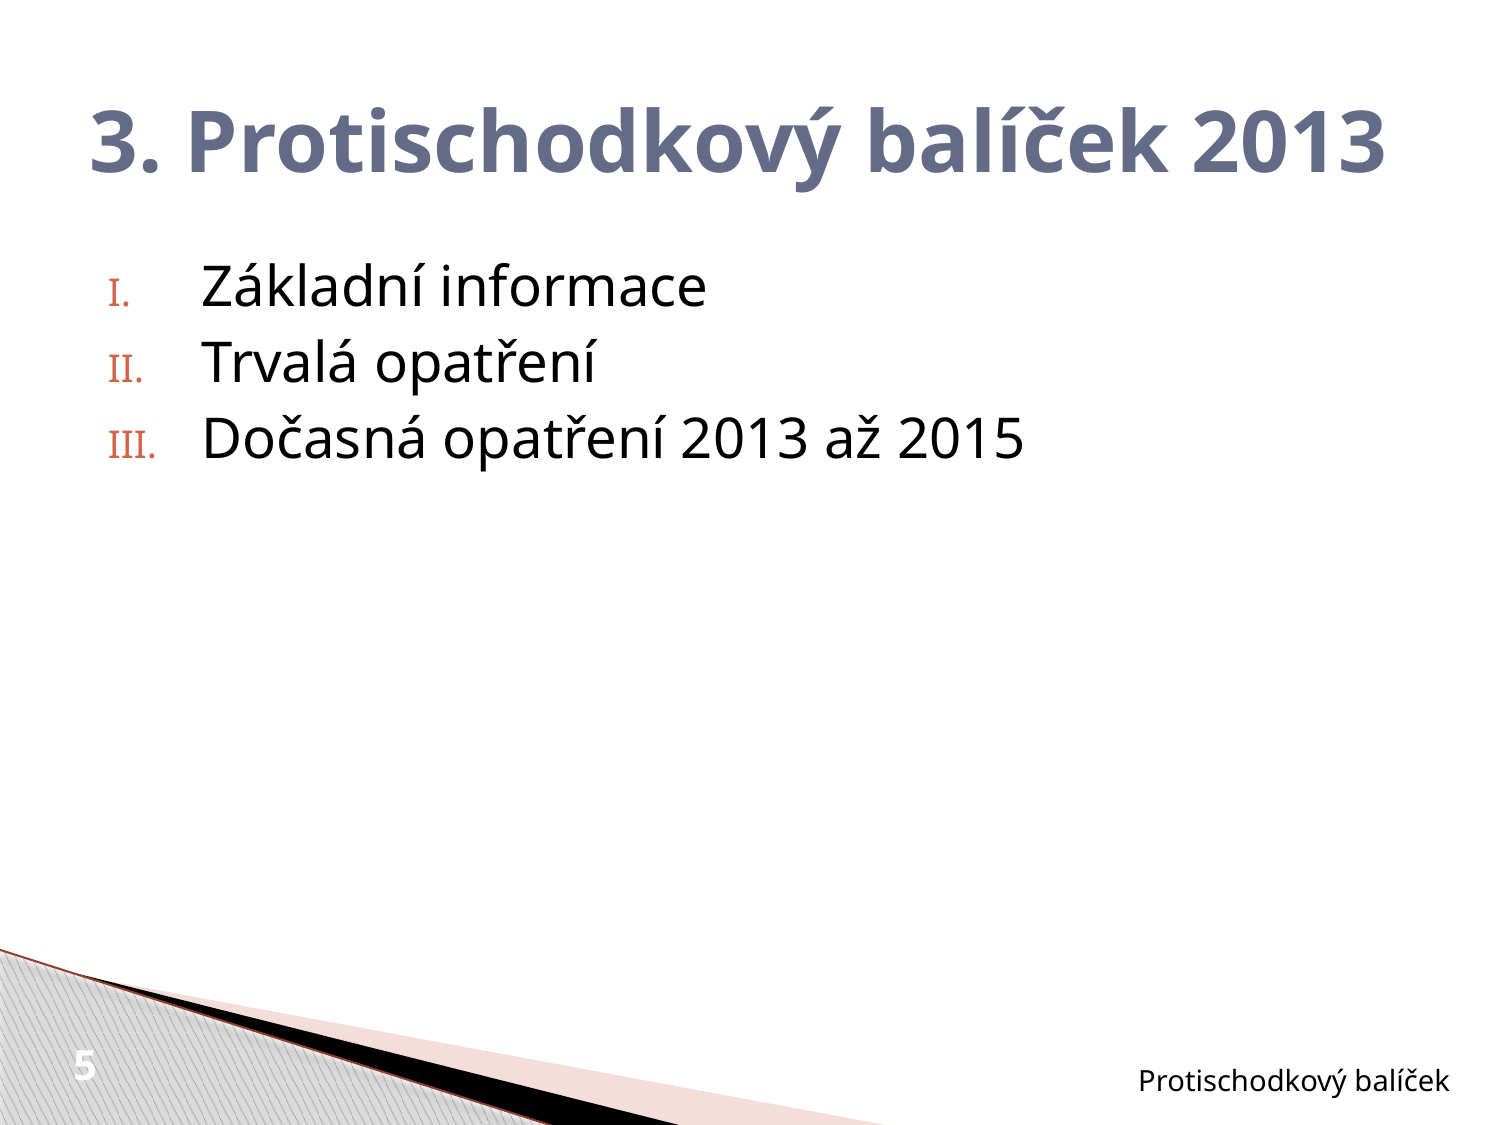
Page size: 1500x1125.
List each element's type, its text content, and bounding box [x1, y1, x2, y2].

text_box Protischodkový balíček [738, 1020, 1465, 1105]
title 3. Protischodkový balíček 2013 [75, 45, 1425, 233]
list Základní informace Trvalá opatření Dočasná opatření 2013 až 2015 [74, 242, 1426, 986]
text_box 5 [58, 1031, 282, 1103]
